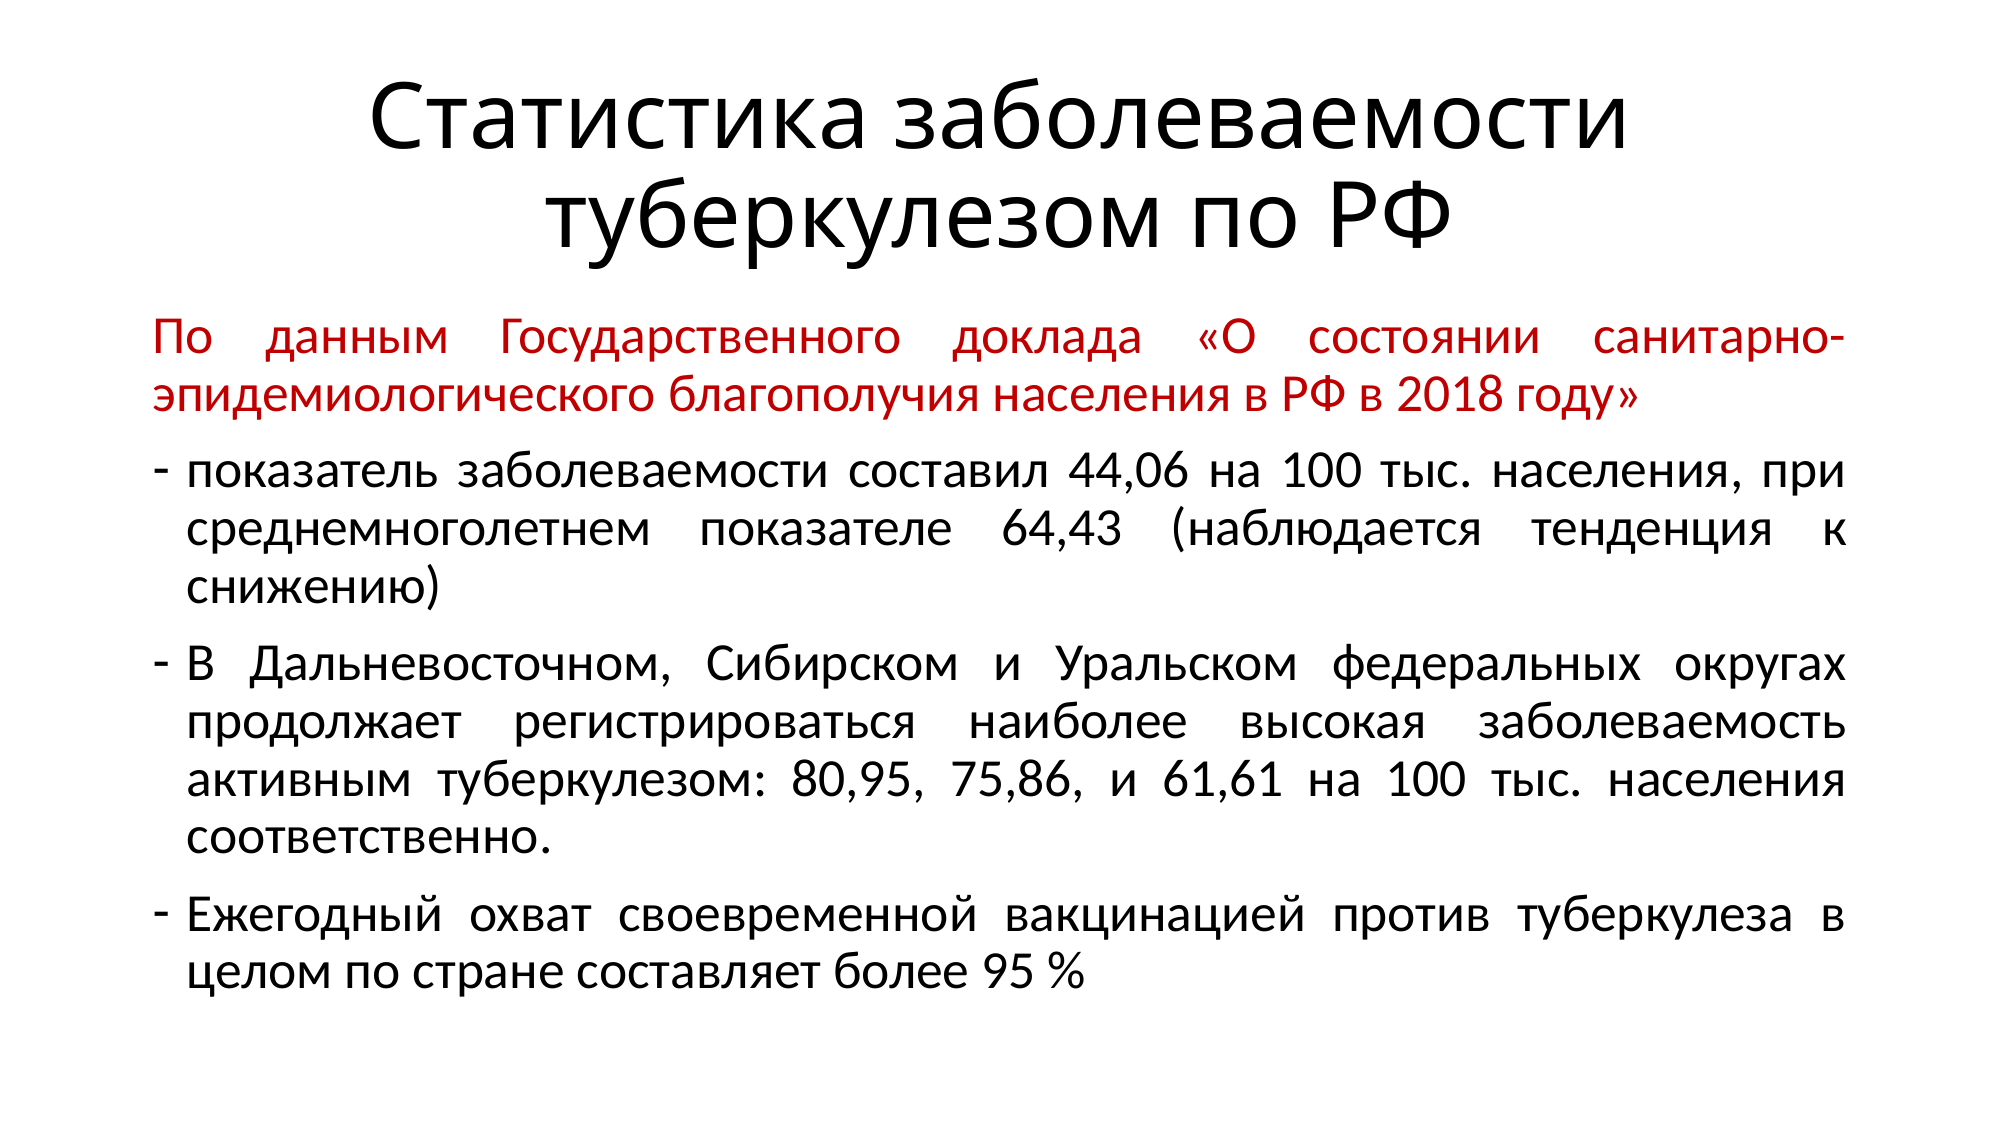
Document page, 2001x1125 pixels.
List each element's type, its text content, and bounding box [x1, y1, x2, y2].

title Статистика заболеваемости туберкулезом по РФ [137, 59, 1863, 278]
list По данным Государственного доклада «О состоянии санитарно-эпидемиологического благополучия населения в РФ в 2018 году» показатель заболеваемости составил 44,06 на 100 тыс. населения, при среднемноголетнем показателе 64,43 (наблюдается тенденция к снижению) В Дальневосточном, Сибирском и Уральском федеральных округах продолжает регистрироваться наиболее высокая заболеваемость активным туберкулезом: 80,95, 75,86, и 61,61 на 100 тыс. населения соответственно. Ежегодный охват своевременной вакцинацией против туберкулеза в целом по стране составляет более 95 % [137, 299, 1863, 1014]
